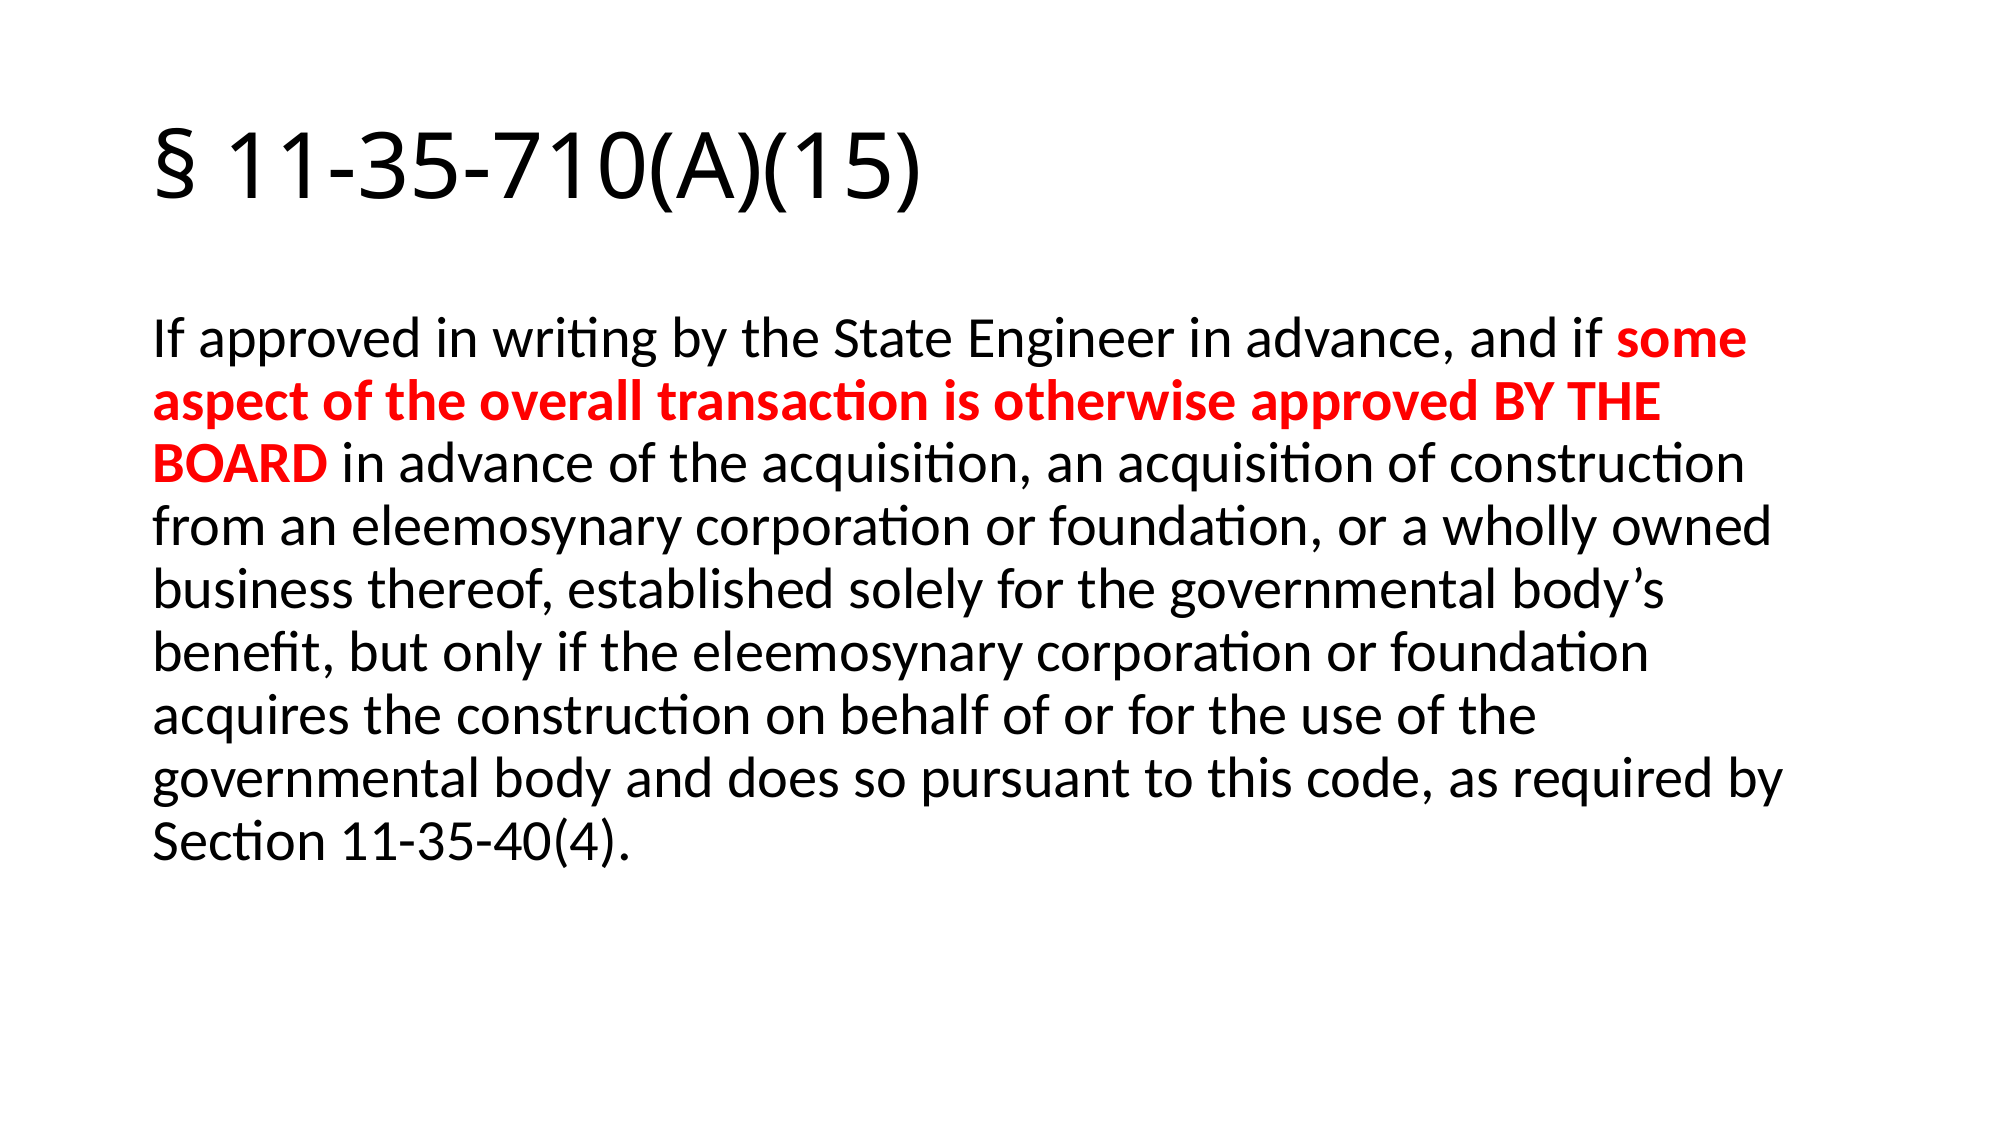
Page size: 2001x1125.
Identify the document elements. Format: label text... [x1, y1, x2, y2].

title § 11-35-710(A)(15) [137, 59, 1863, 278]
list If approved in writing by the State Engineer in advance, and if some aspect of the overall transaction is otherwise approved BY THE BOARD in advance of the acquisition, an acquisition of construction from an eleemosynary corporation or foundation, or a wholly owned business thereof, established solely for the governmental body’s benefit, but only if the eleemosynary corporation or foundation acquires the construction on behalf of or for the use of the governmental body and does so pursuant to this code, as required by Section 11-35-40(4). [137, 299, 1863, 1014]
